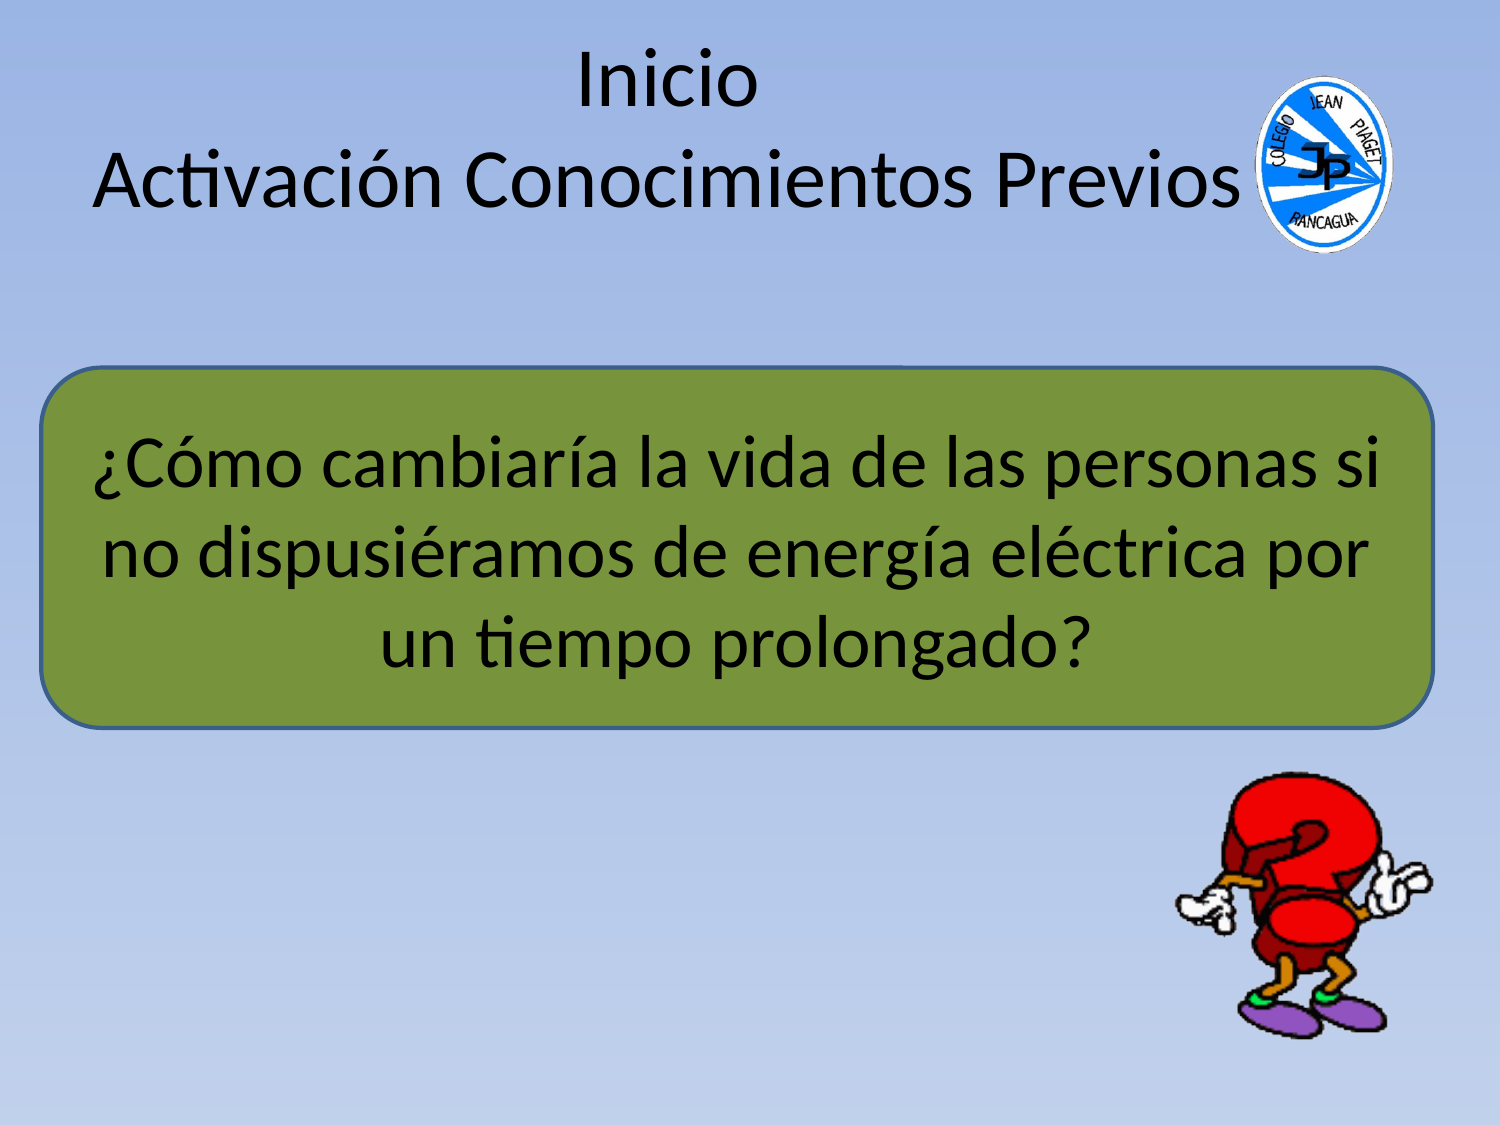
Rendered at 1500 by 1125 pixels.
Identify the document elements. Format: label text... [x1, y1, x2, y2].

title Inicio Activación Conocimientos Previos [0, 13, 1348, 232]
picture [1166, 656, 1490, 1052]
text_box ¿Cómo cambiaría la vida de las personas si no dispusiéramos de energía eléctrica por un tiempo prolongado? [39, 365, 1436, 731]
picture [1222, 73, 1434, 256]
